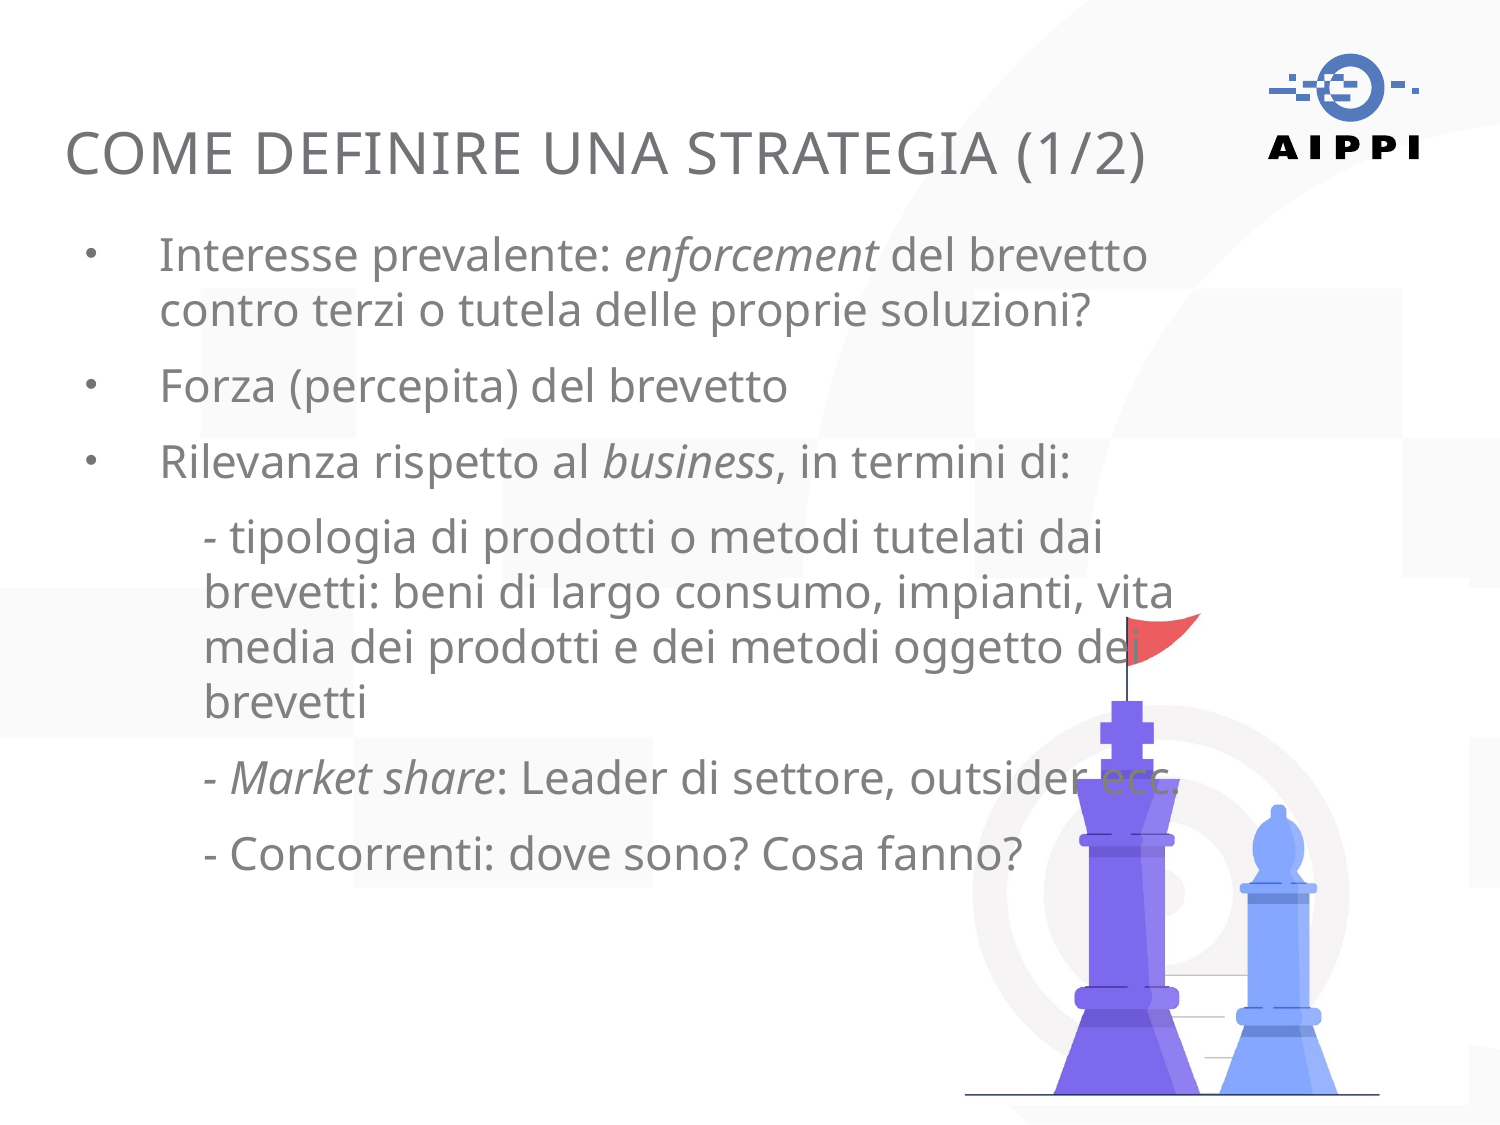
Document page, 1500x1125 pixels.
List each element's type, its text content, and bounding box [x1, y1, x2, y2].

text_box Interesse prevalente: enforcement del brevetto contro terzi o tutela delle proprie soluzioni? Forza (percepita) del brevetto Rilevanza rispetto al business, in termini di: - tipologia di prodotti o metodi tutelati dai brevetti: beni di largo consumo, impianti, vita media dei prodotti e dei metodi oggetto dei brevetti - Market share: Leader di settore, outsider ecc. - Concorrenti: dove sono? Cosa fanno? [69, 218, 1299, 939]
text_box COME DEFINIRE UNA STRATEGIA (1/2) [49, 68, 1500, 201]
picture [776, 578, 1470, 1105]
